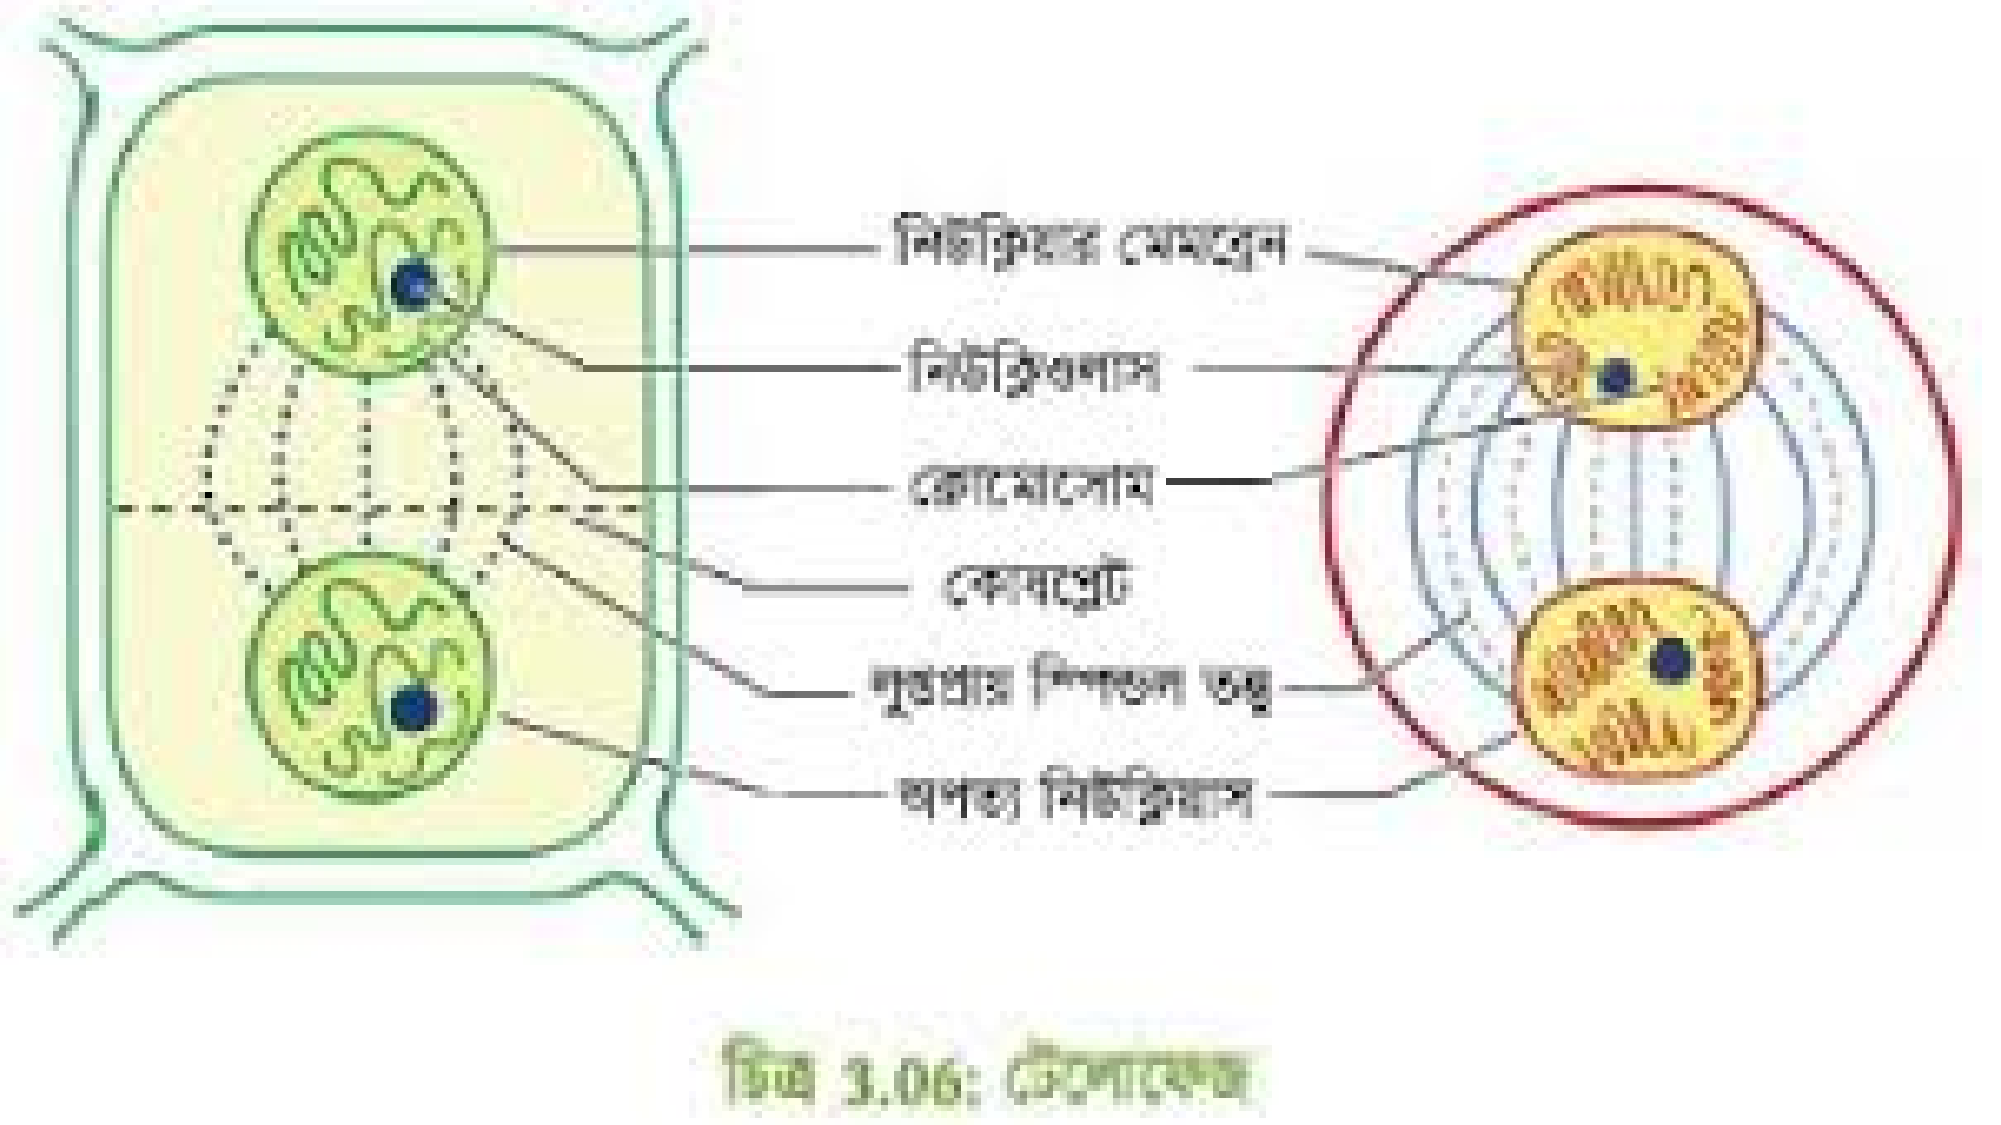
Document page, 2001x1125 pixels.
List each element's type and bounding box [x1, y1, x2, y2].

list [0, 0, 1982, 1125]
